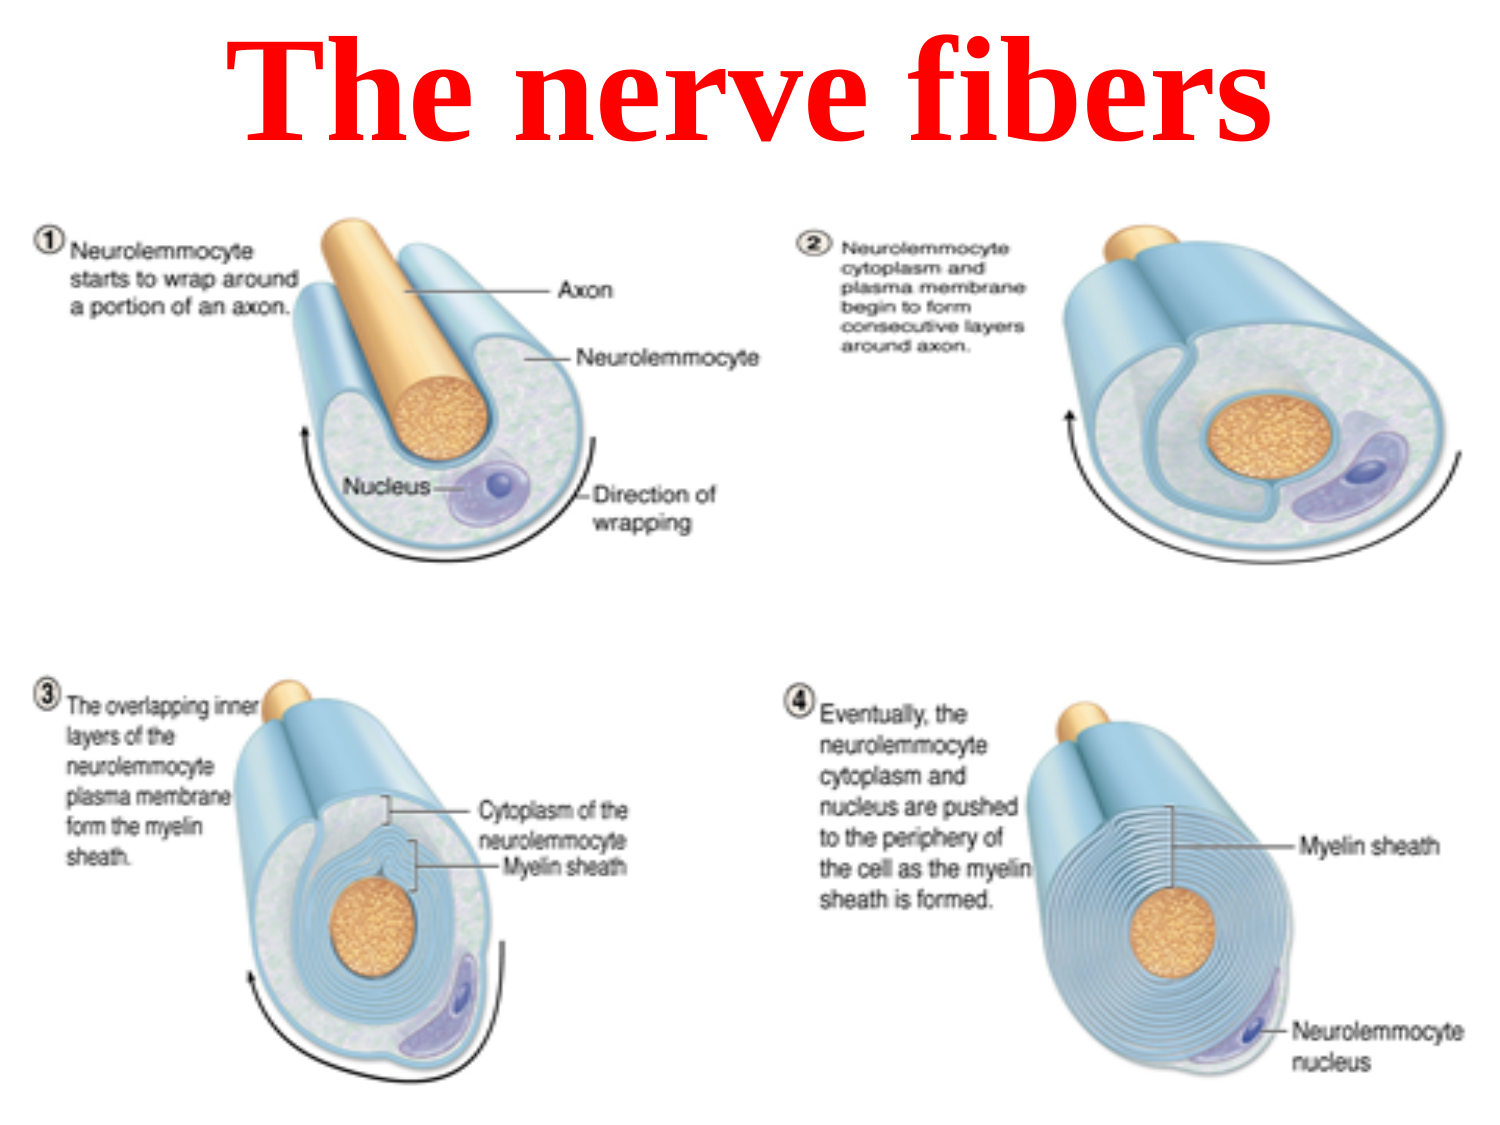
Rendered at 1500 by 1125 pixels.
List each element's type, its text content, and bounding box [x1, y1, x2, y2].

title The nerve fibers [75, 0, 1425, 161]
picture [0, 184, 1500, 1125]
